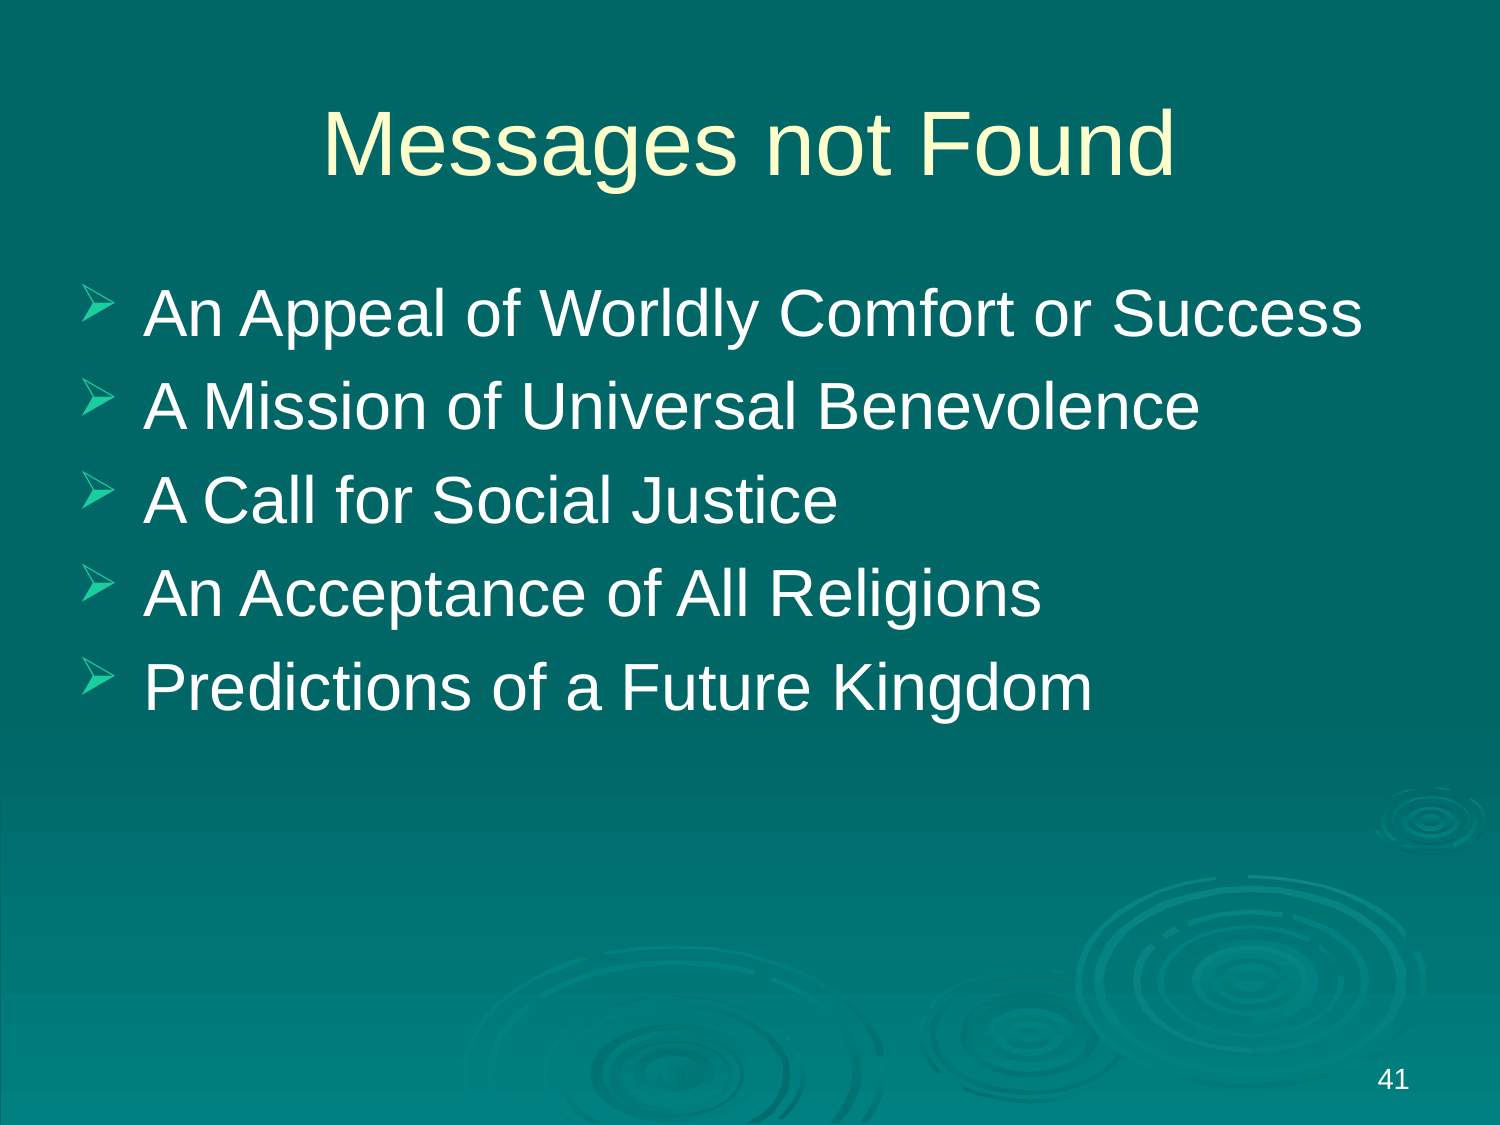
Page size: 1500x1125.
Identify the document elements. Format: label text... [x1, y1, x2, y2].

list An Appeal of Worldly Comfort or Success A Mission of Universal Benevolence A Call for Social Justice An Acceptance of All Religions Predictions of a Future Kingdom [62, 262, 1500, 1006]
title Messages not Found [74, 45, 1426, 233]
slide_number 41 [1074, 1024, 1426, 1103]
